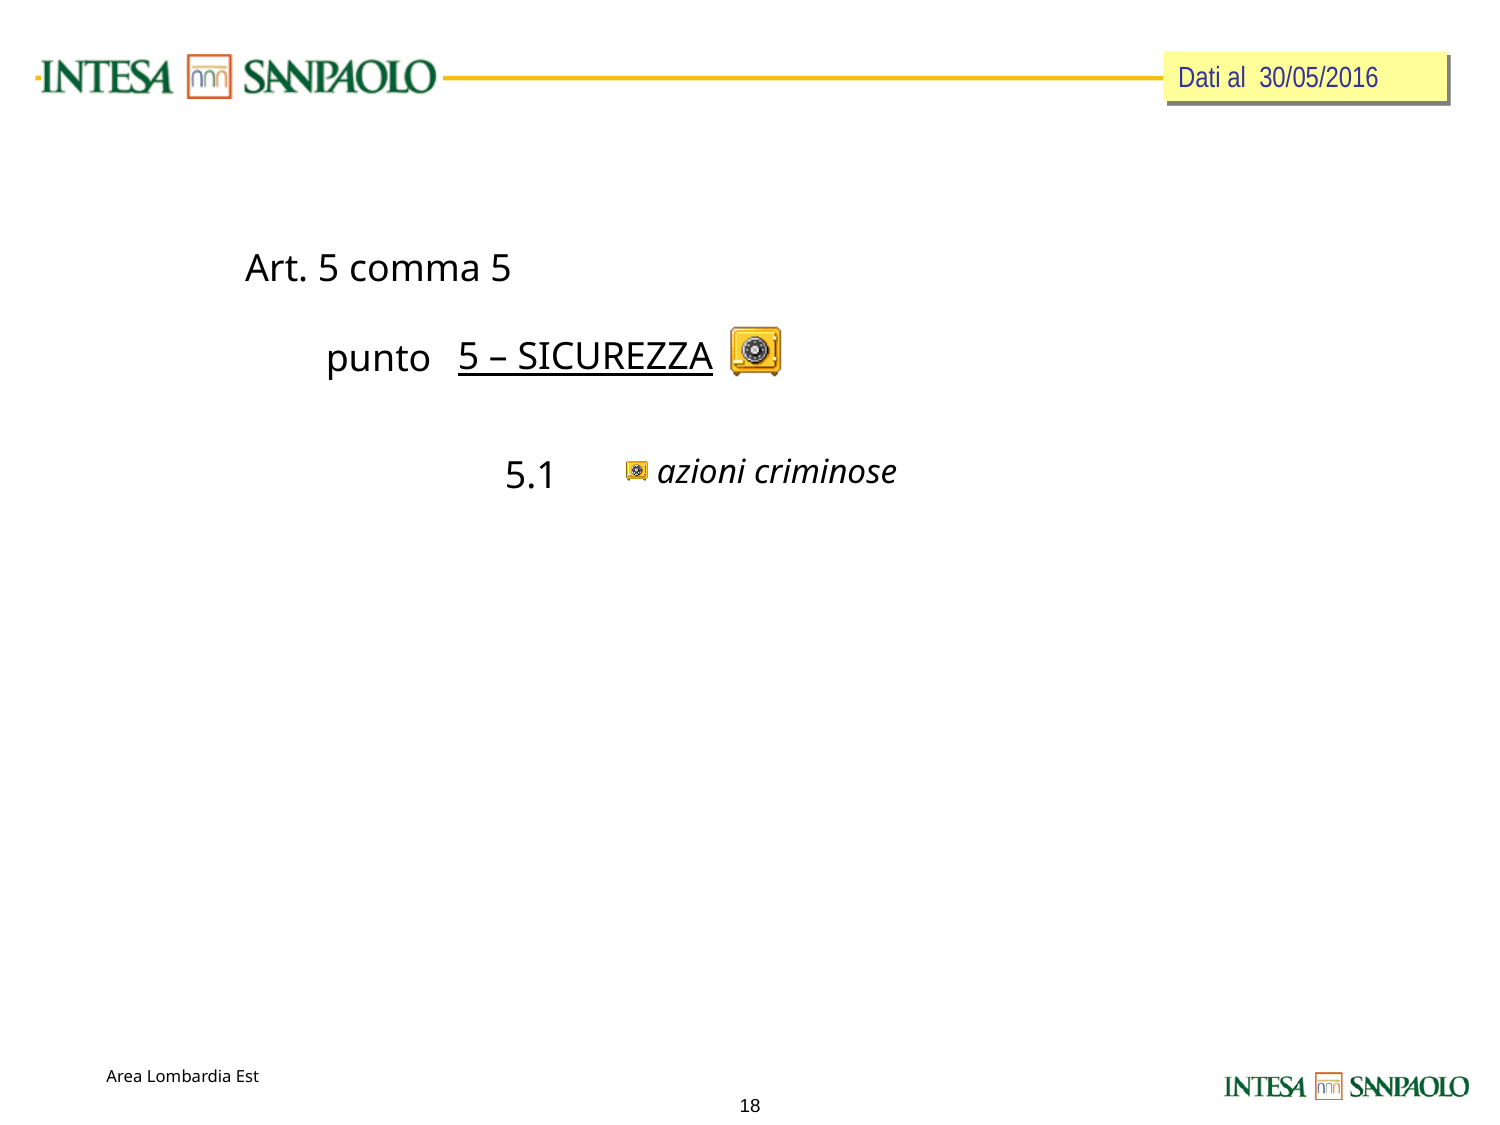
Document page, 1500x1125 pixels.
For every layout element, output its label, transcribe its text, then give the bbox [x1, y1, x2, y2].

picture [1224, 1072, 1473, 1100]
text_box 5 – SICUREZZA [527, 325, 722, 385]
picture [40, 54, 443, 100]
text_box azioni criminose [572, 442, 1376, 498]
text_box 5.1 [490, 443, 573, 503]
text_box Dati al 30/05/2016 [1163, 51, 1447, 101]
picture [726, 320, 786, 381]
text_box Art. 5 comma 5 punto [230, 236, 527, 387]
picture [624, 458, 649, 482]
